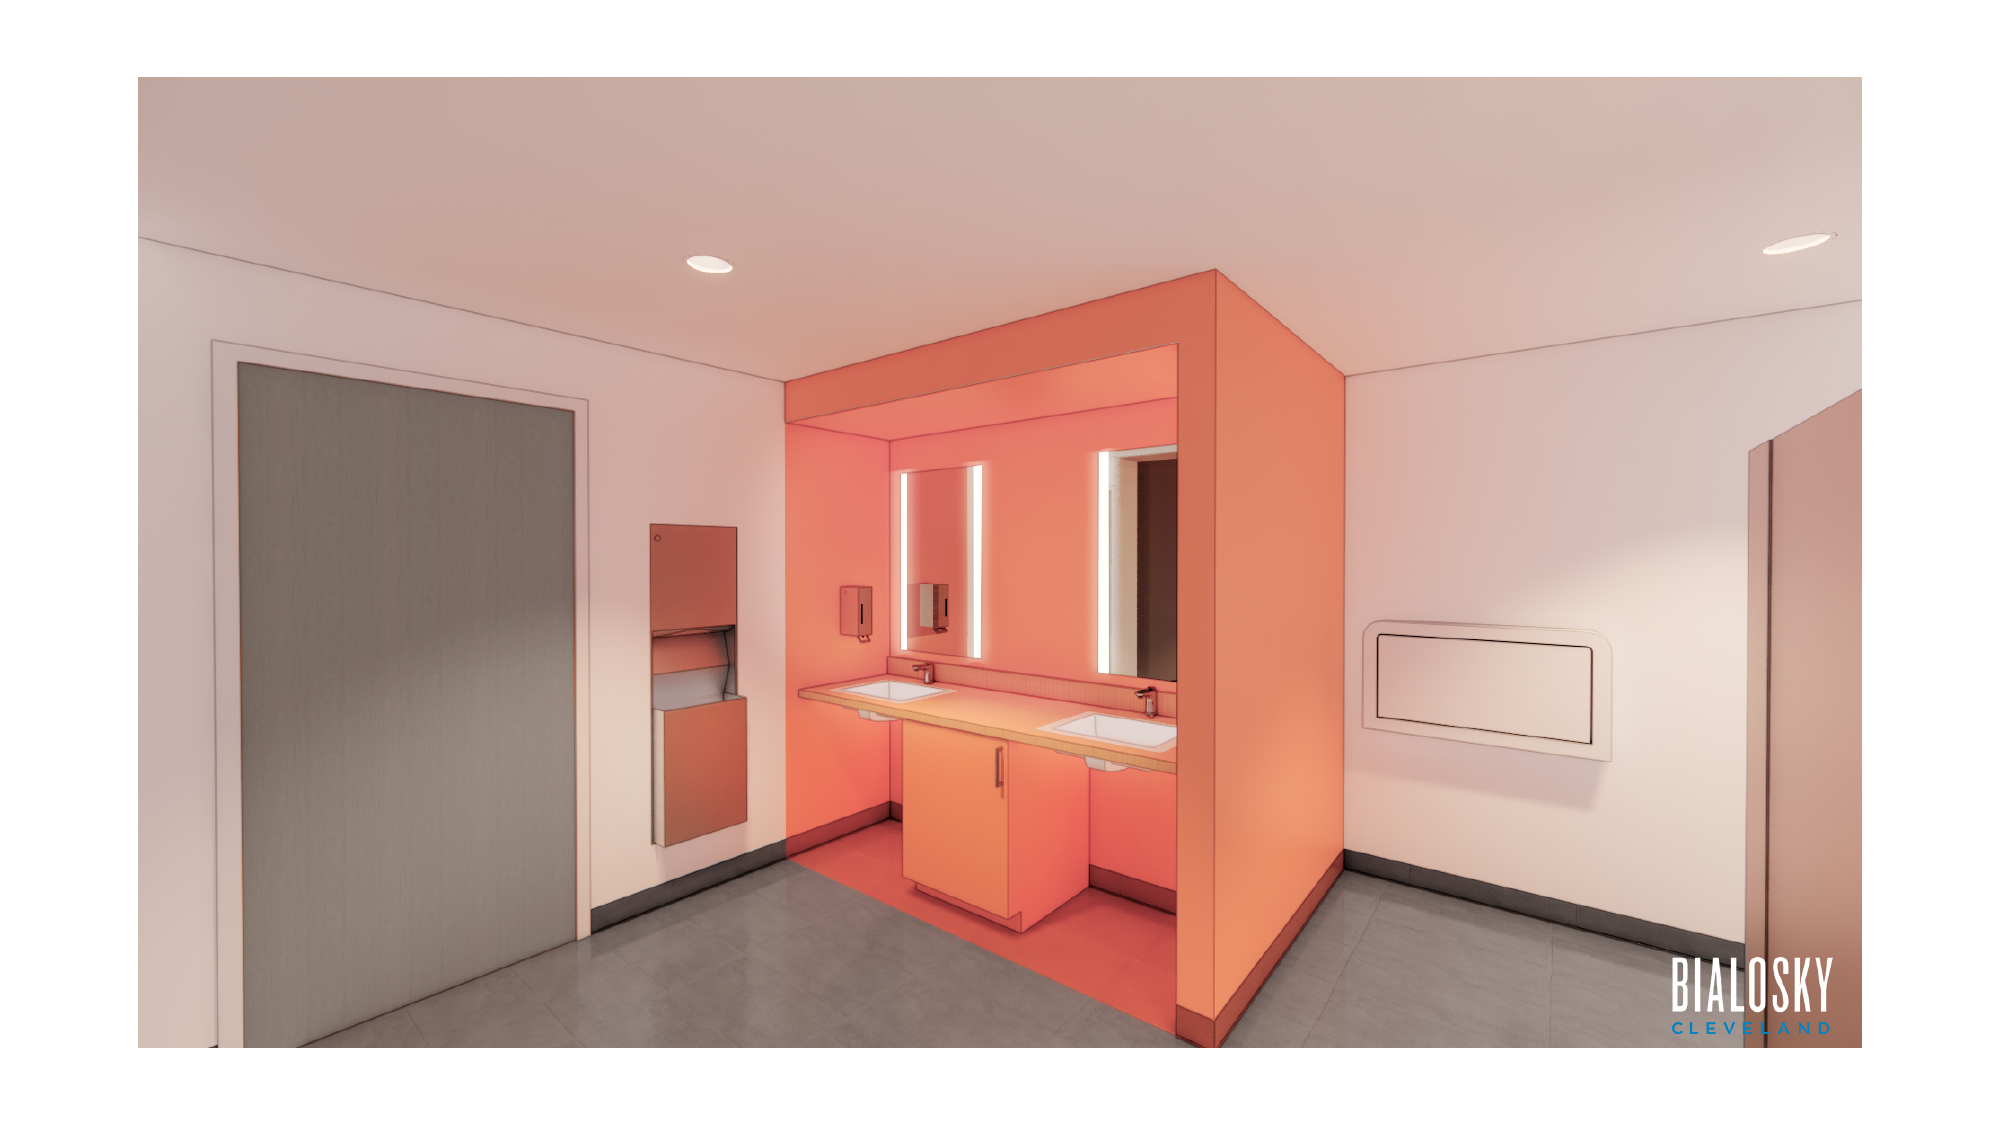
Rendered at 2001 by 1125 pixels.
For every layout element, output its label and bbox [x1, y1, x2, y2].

list [138, 77, 1862, 1048]
